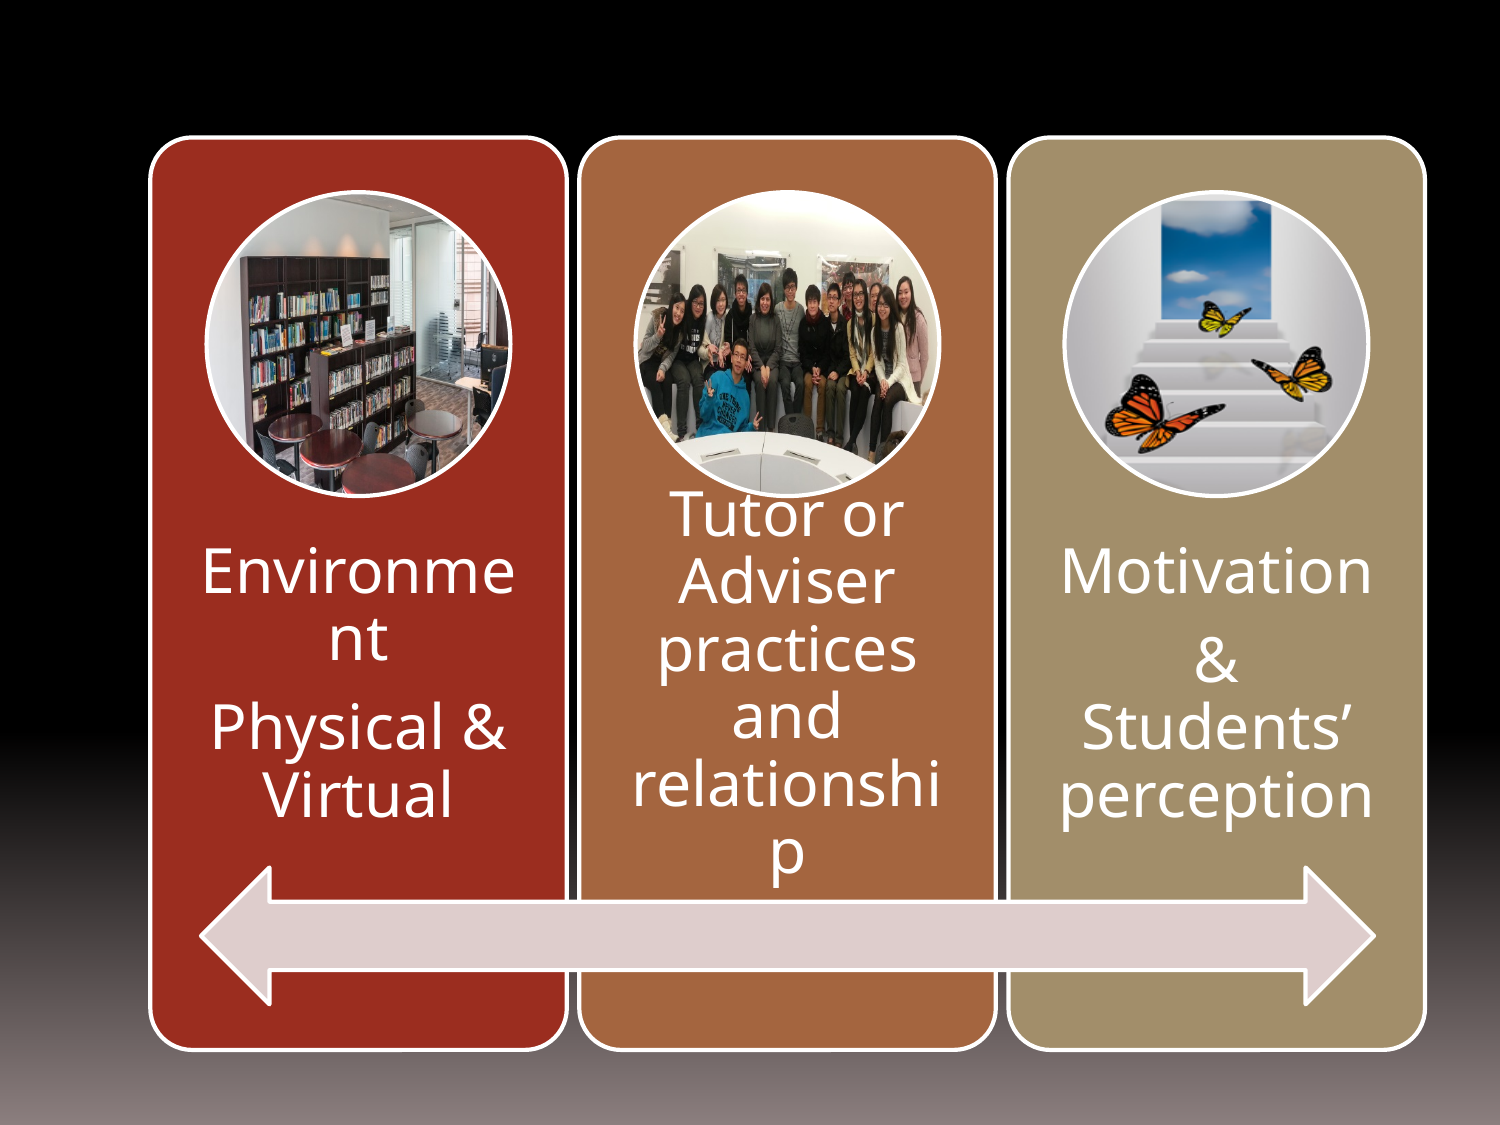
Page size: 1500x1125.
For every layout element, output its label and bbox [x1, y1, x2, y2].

text_box [149, 137, 1426, 1051]
